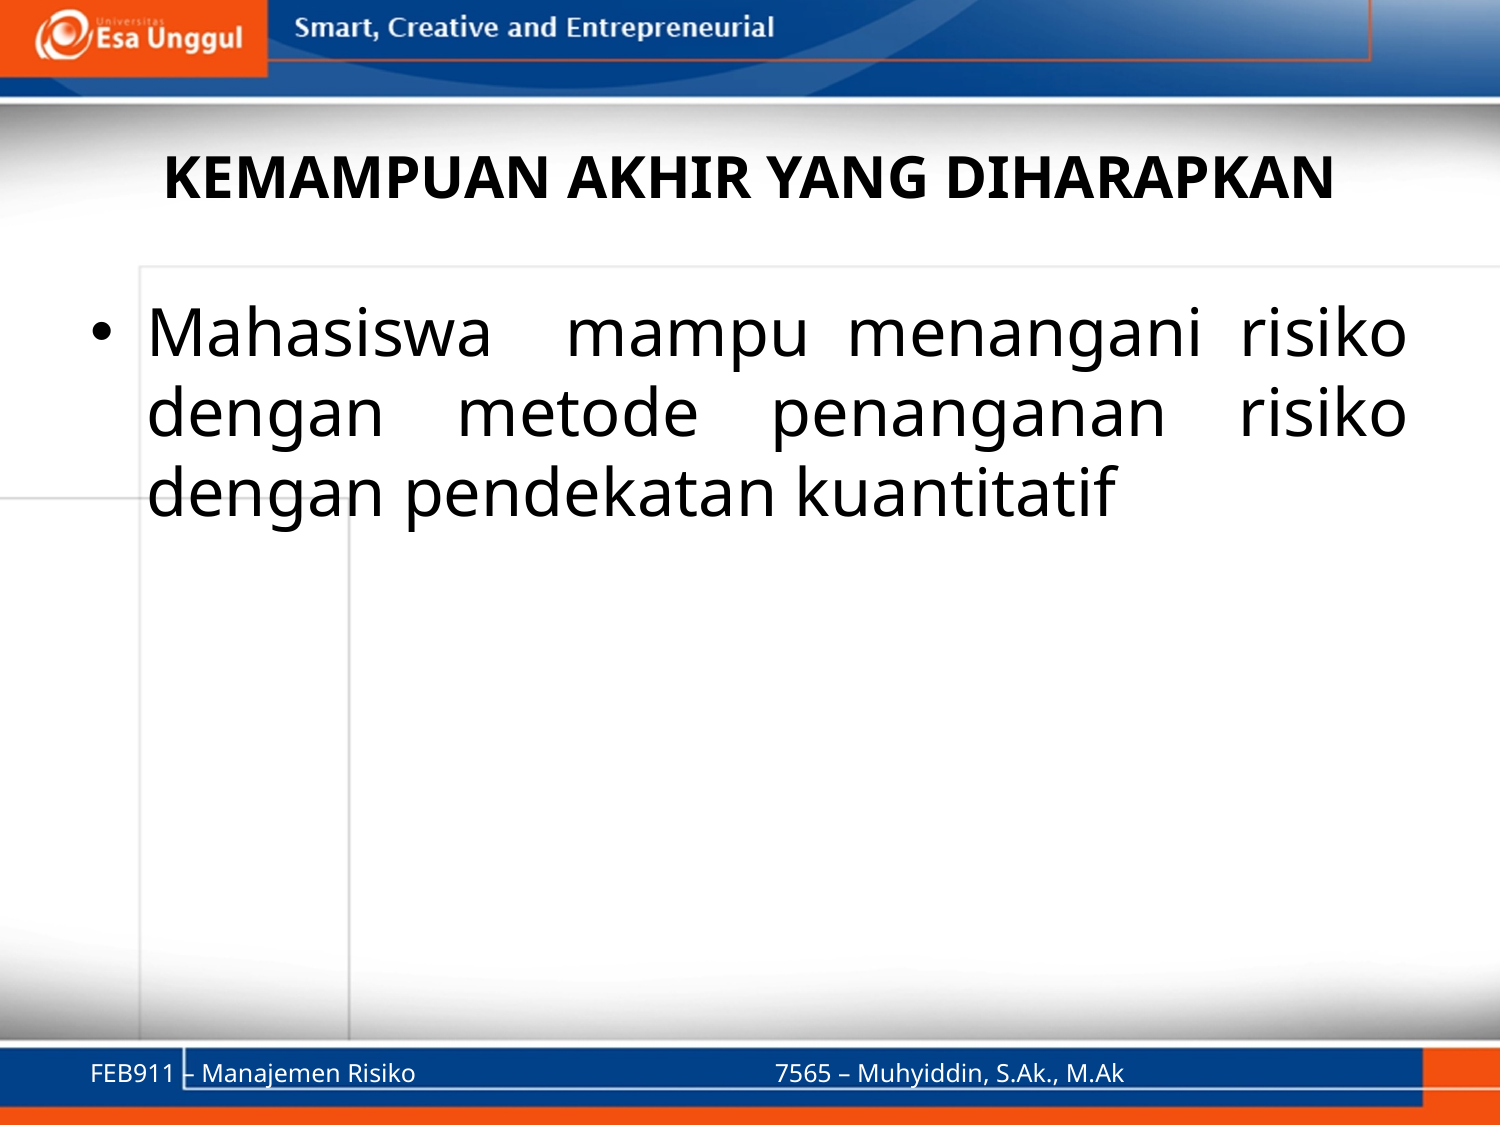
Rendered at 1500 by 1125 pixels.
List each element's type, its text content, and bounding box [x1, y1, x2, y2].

title KEMAMPUAN AKHIR YANG DIHARAPKAN [75, 99, 1425, 250]
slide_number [75, 1042, 645, 1103]
footer 7565 – Muhyiddin, S.Ak., M.Ak [712, 1042, 1188, 1103]
picture [0, 0, 1500, 1125]
list Mahasiswa mampu menangani risiko dengan metode penanganan risiko dengan pendekatan kuantitatif [75, 282, 1425, 1025]
